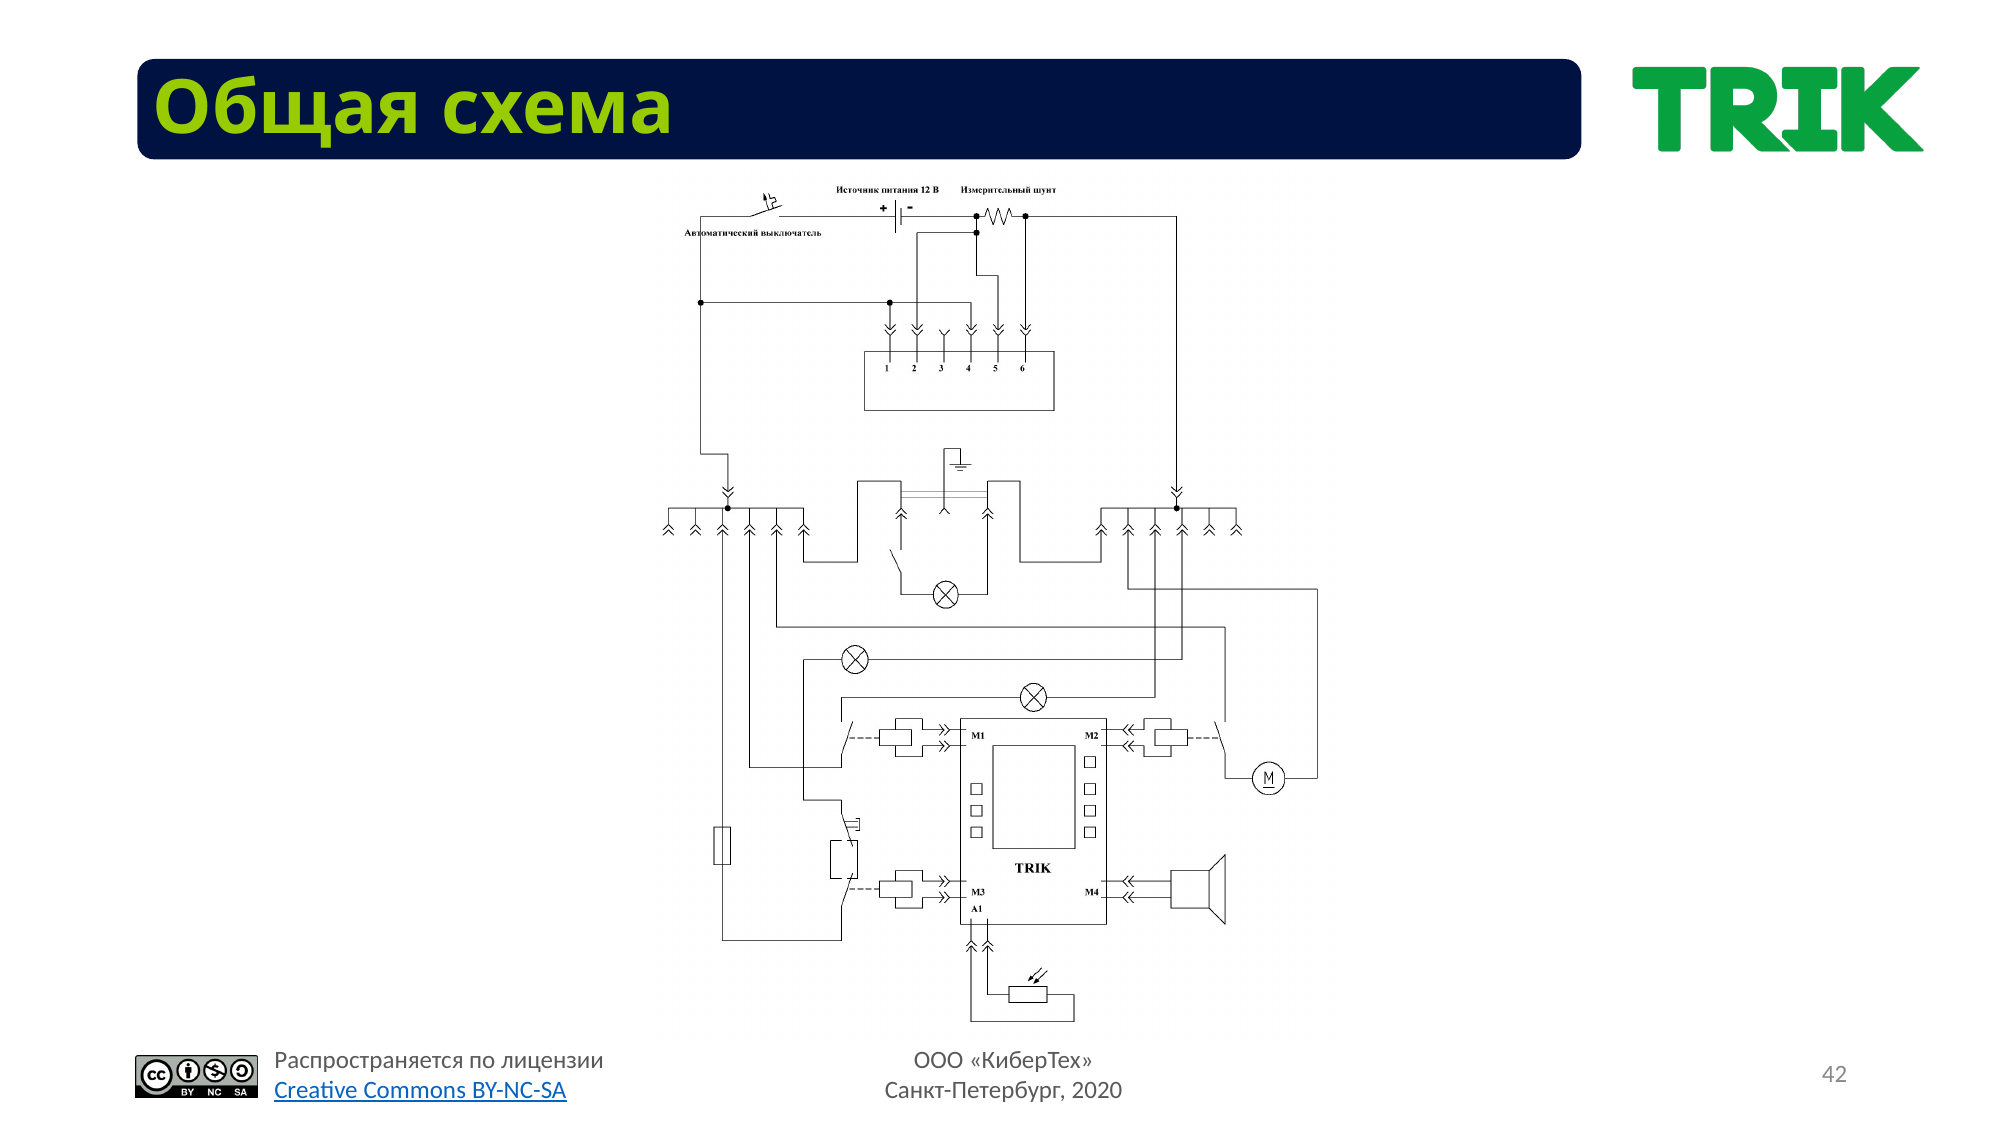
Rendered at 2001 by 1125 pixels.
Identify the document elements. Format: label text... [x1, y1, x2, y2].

picture [641, 161, 1340, 1043]
slide_number 42 [1412, 1042, 1863, 1103]
title Общая схема [137, 61, 1582, 163]
picture [135, 1055, 258, 1098]
picture [1631, 64, 1924, 154]
